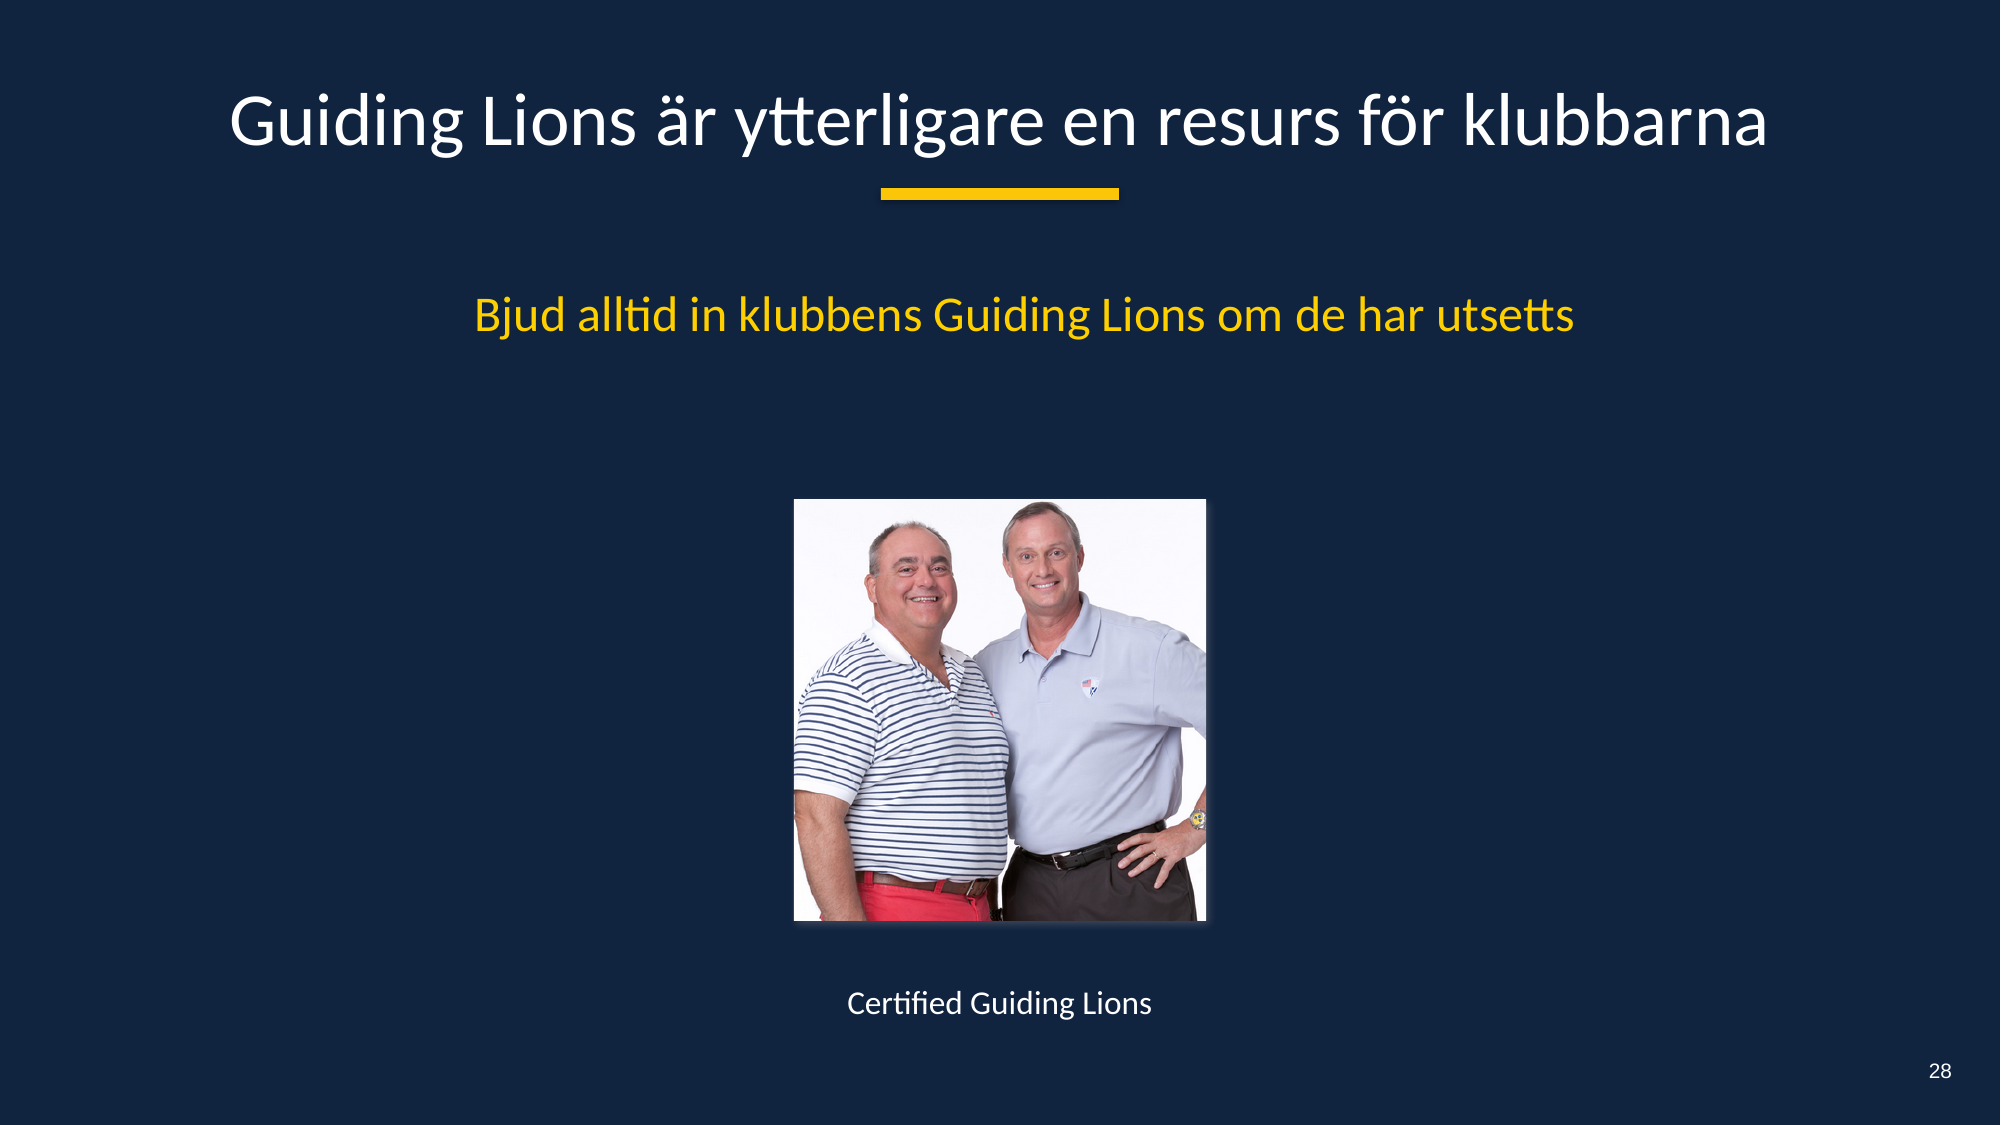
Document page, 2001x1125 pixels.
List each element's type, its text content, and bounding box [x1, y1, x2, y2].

text_box Certified Guiding Lions [774, 974, 1225, 1069]
text_box Guiding Lions är ytterligare en resurs för klubbarna [0, 56, 2000, 170]
text_box Bjud alltid in klubbens Guiding Lions om de har utsetts [237, 273, 1813, 349]
picture [793, 498, 1207, 921]
text_box [880, 187, 1120, 201]
